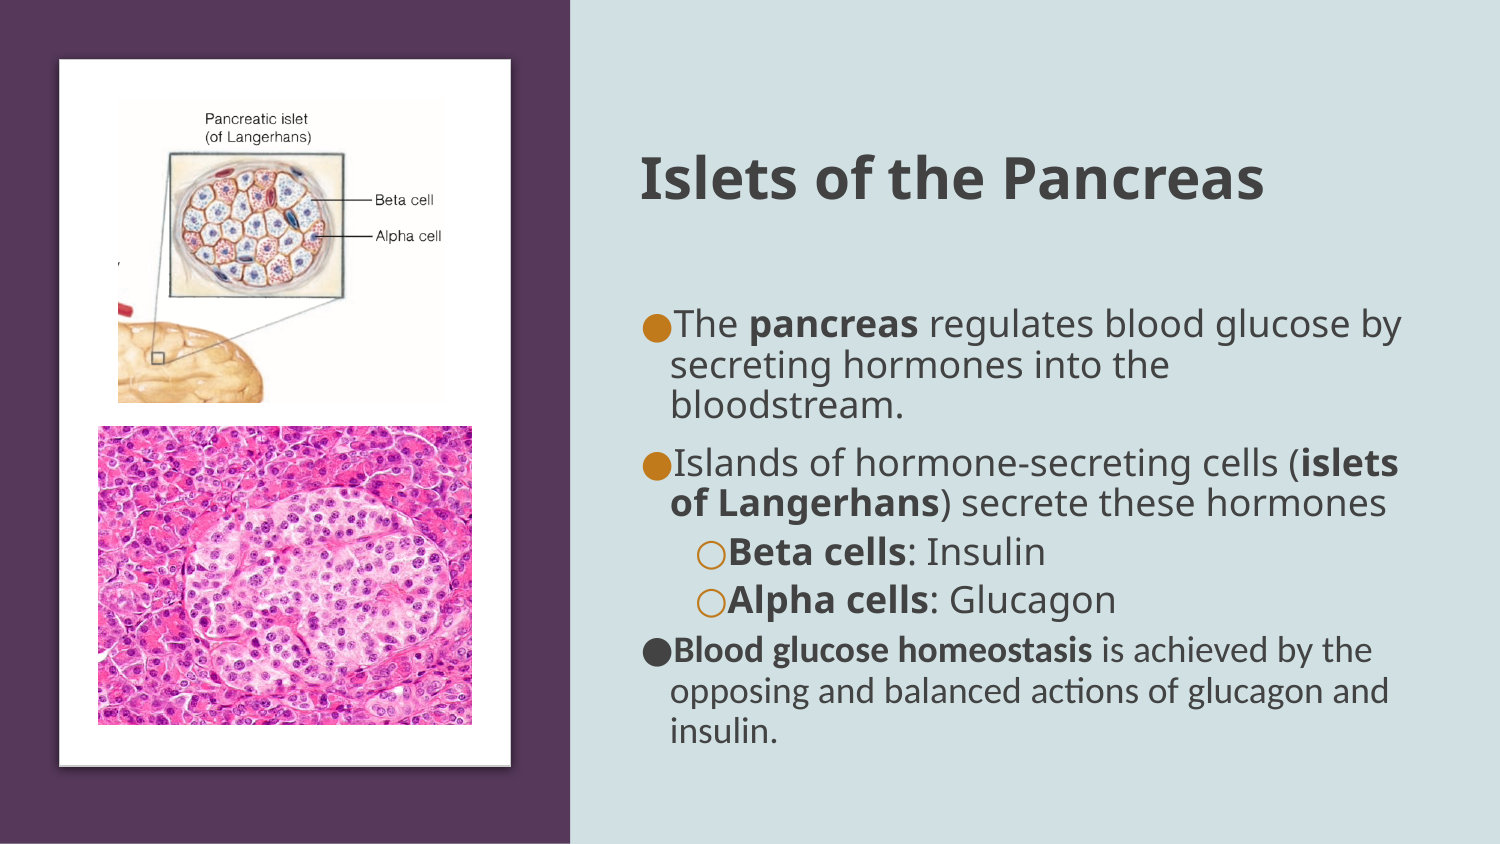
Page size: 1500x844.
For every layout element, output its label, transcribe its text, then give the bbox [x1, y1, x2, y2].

list The pancreas regulates blood glucose by secreting hormones into the bloodstream. Islands of hormone-secreting cells (islets of Langerhans) secrete these hormones Beta cells: Insulin Alpha cells: Glucagon Blood glucose homeostasis is achieved by the opposing and balanced actions of glucagon and insulin. [629, 300, 1420, 766]
text_box [59, 59, 511, 766]
title Islets of the Pancreas [629, 77, 1420, 284]
text_box [0, 0, 571, 844]
picture [118, 98, 452, 403]
picture [98, 426, 472, 725]
